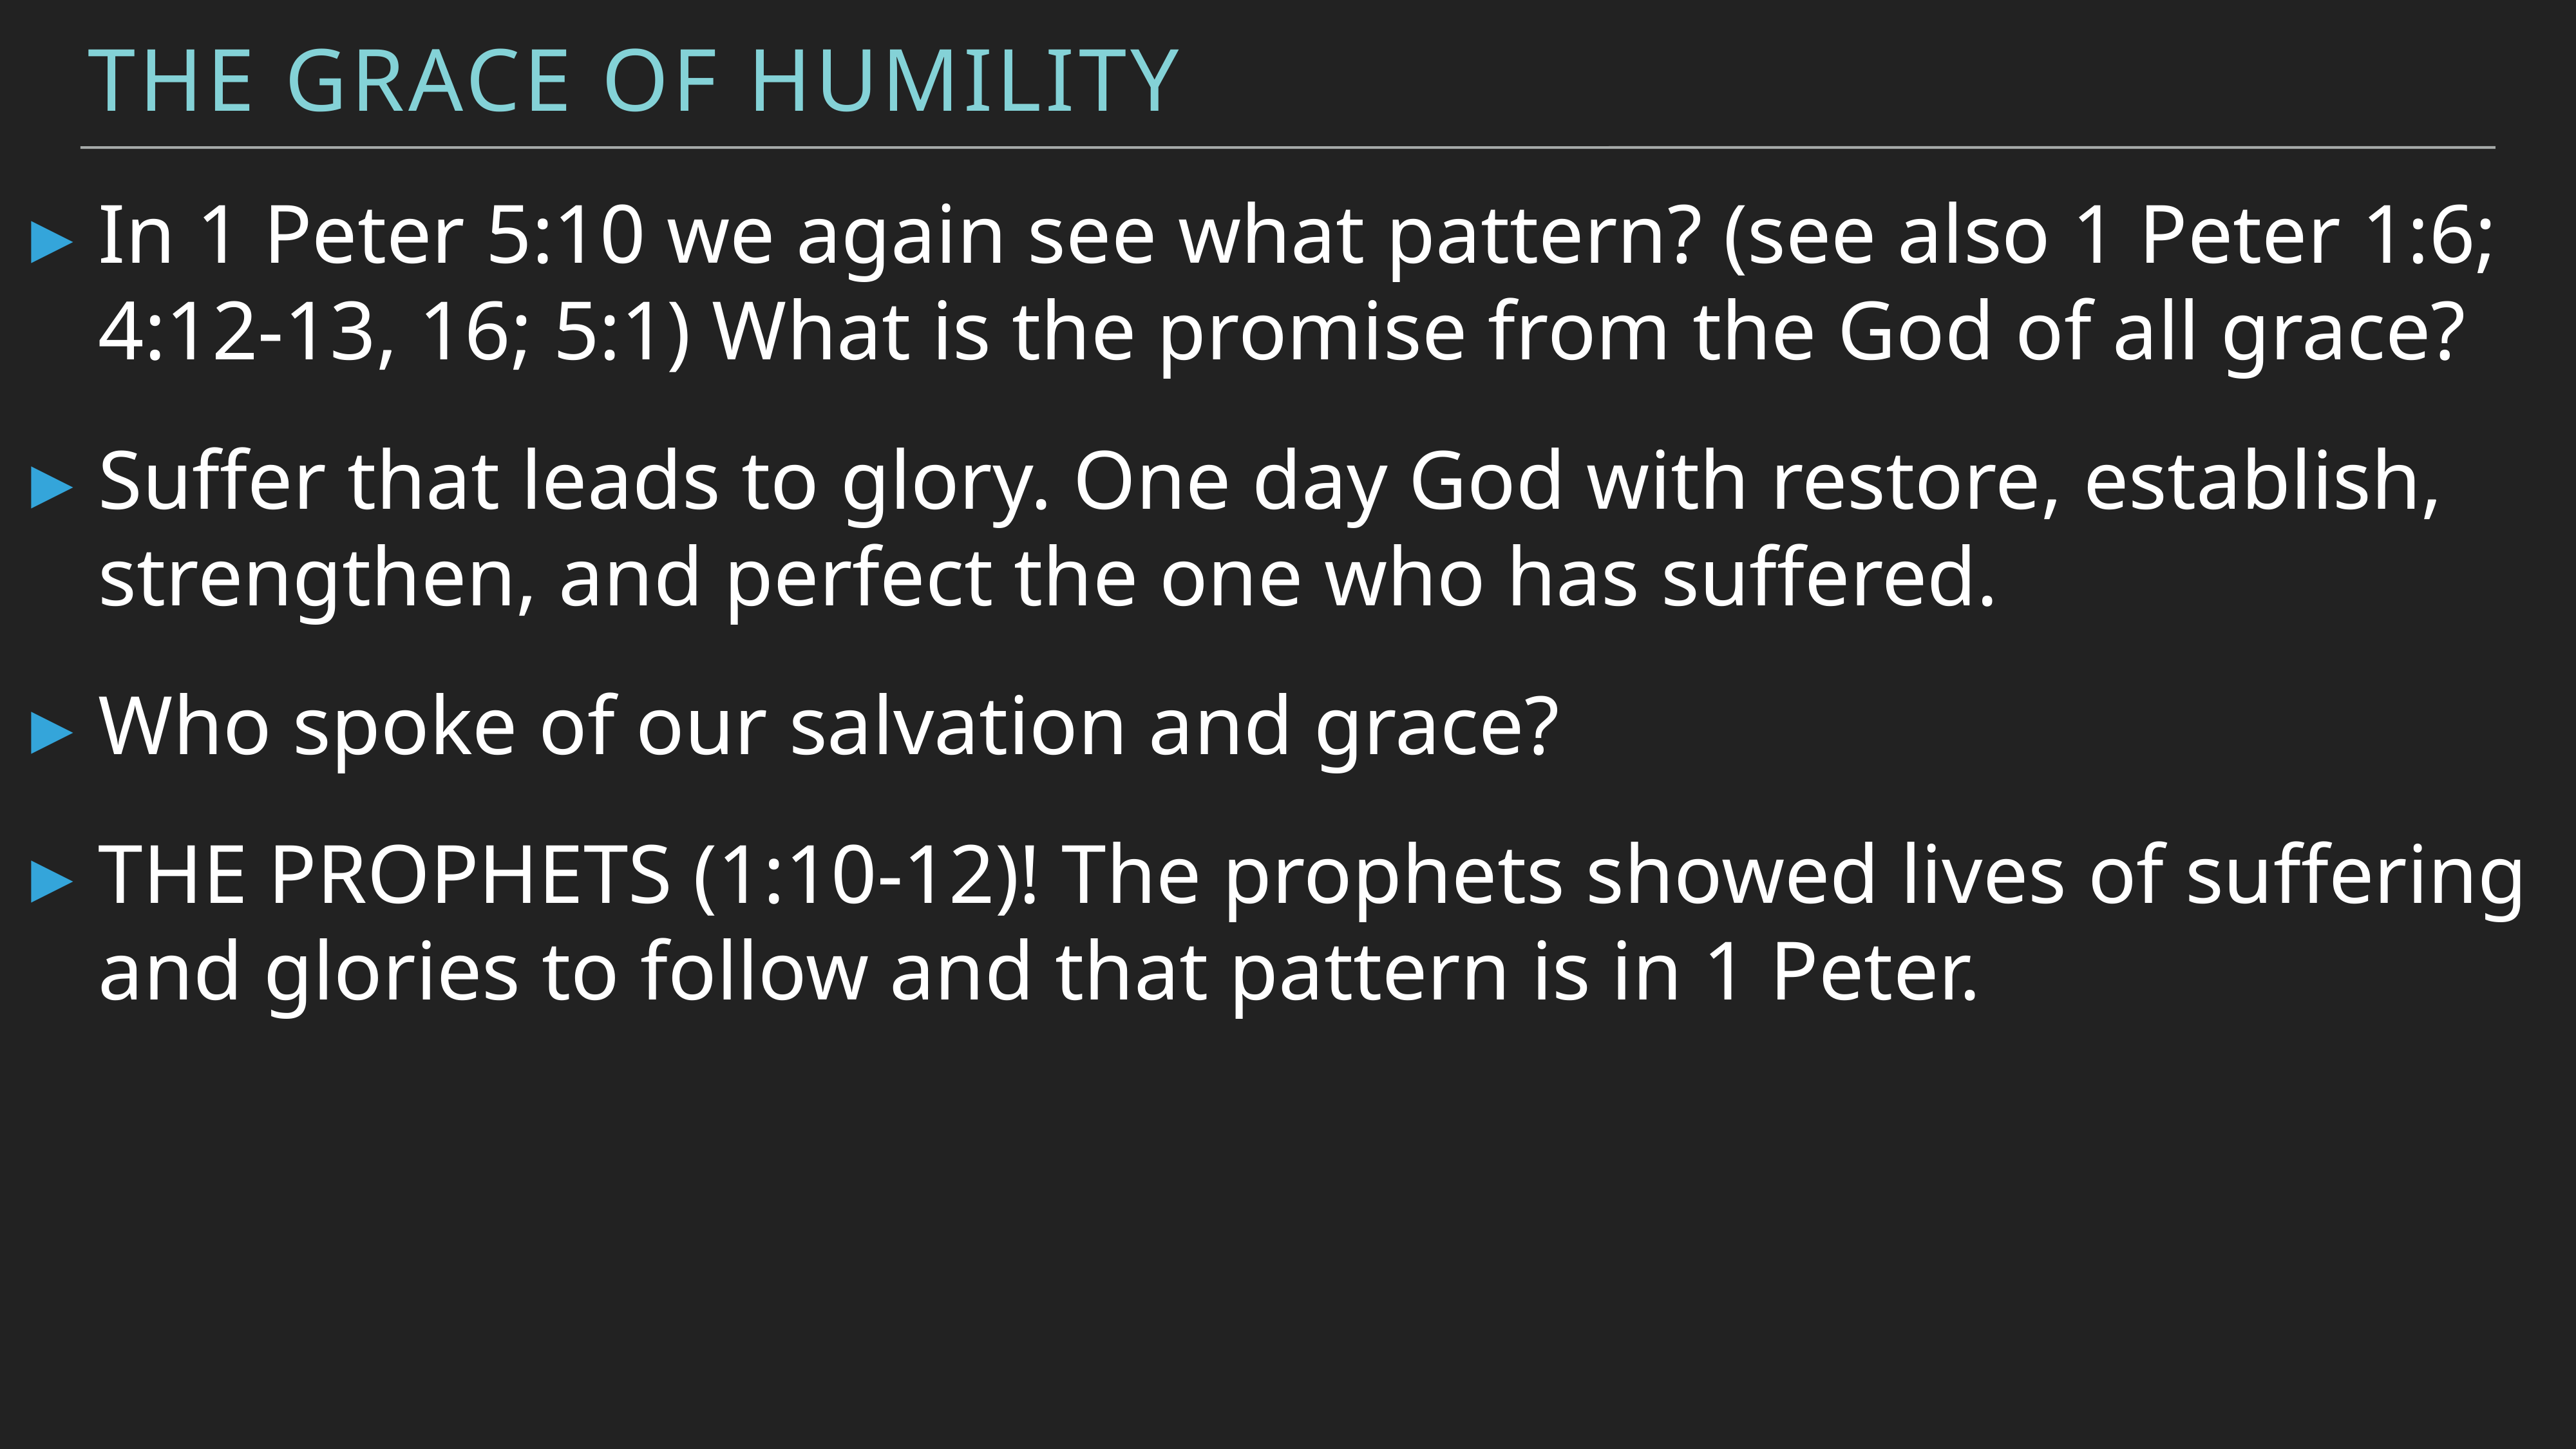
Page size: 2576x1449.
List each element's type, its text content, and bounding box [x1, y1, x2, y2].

list The Grace of Humility [82, 22, 2297, 133]
list In 1 Peter 5:10 we again see what pattern? (see also 1 Peter 1:6; 4:12-13, 16; 5:1) What is the promise from the God of all grace? Suffer that leads to glory. One day God with restore, establish, strengthen, and perfect the one who has suffered. Who spoke of our salvation and grace? THE PROPHETS (1:10-12)! The prophets showed lives of suffering and glories to follow and that pattern is in 1 Peter. [25, 177, 2551, 1432]
